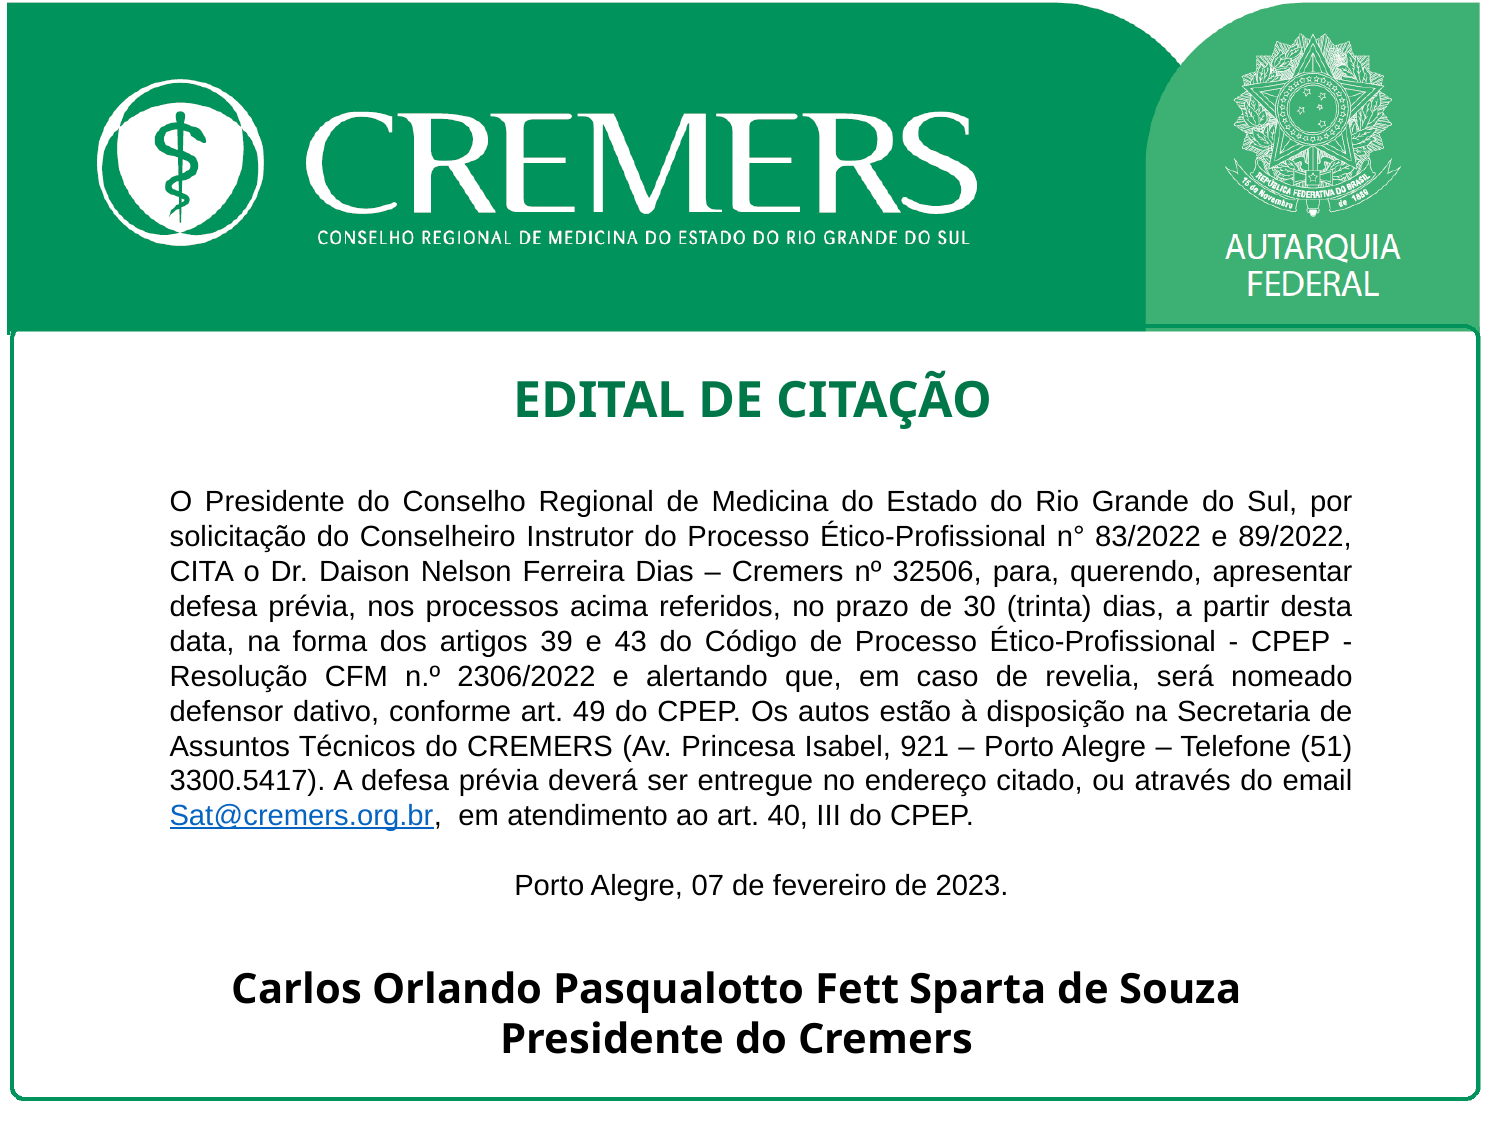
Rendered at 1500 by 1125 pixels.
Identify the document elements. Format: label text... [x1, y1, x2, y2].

text_box O Presidente do Conselho Regional de Medicina do Estado do Rio Grande do Sul, por solicitação do Conselheiro Instrutor do Processo Ético-Profissional n° 83/2022 e 89/2022, CITA o Dr. Daison Nelson Ferreira Dias – Cremers nº 32506, para, querendo, apresentar defesa prévia, nos processos acima referidos, no prazo de 30 (trinta) dias, a partir desta data, na forma dos artigos 39 e 43 do Código de Processo Ético-Profissional - CPEP - Resolução CFM n.º 2306/2022 e alertando que, em caso de revelia, será nomeado defensor dativo, conforme art. 49 do CPEP. Os autos estão à disposição na Secretaria de Assuntos Técnicos do CREMERS (Av. Princesa Isabel, 921 – Porto Alegre – Telefone (51) 3300.5417). A defesa prévia deverá ser entregue no endereço citado, ou através do email Sat@cremers.org.br, em atendimento ao art. 40, III do CPEP. Porto Alegre, 07 de fevereiro de 2023. [81, 474, 1393, 909]
picture [0, 0, 1500, 1125]
subtitle EDITAL DE CITAÇÃO [81, 366, 1425, 448]
text_box Carlos Orlando Pasqualotto Fett Sparta de Souza Presidente do Cremers [217, 954, 1257, 1069]
